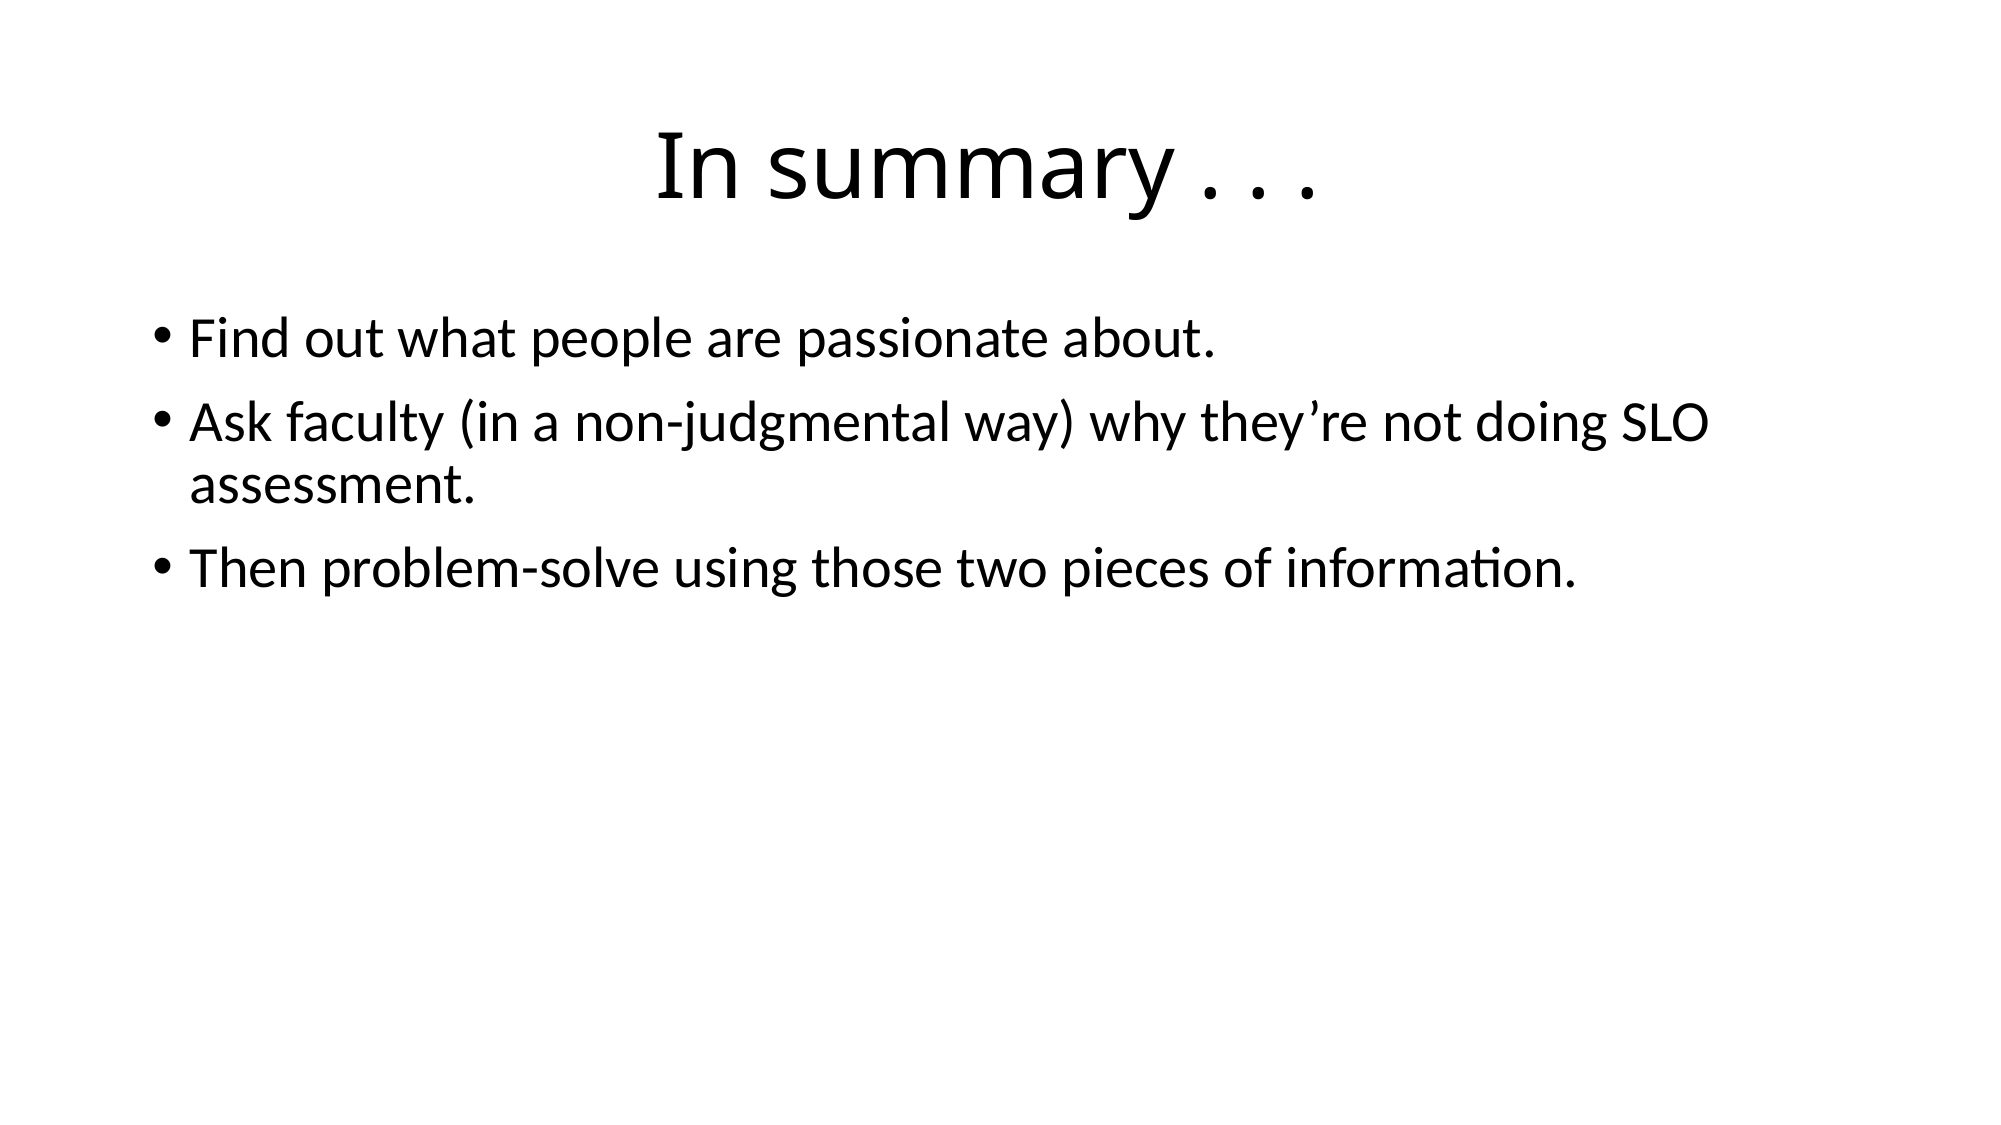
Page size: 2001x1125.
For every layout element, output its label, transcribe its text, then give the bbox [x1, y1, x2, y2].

list Find out what people are passionate about. Ask faculty (in a non-judgmental way) why they’re not doing SLO assessment. Then problem-solve using those two pieces of information. [137, 299, 1863, 1014]
title In summary . . . [137, 59, 1863, 278]
